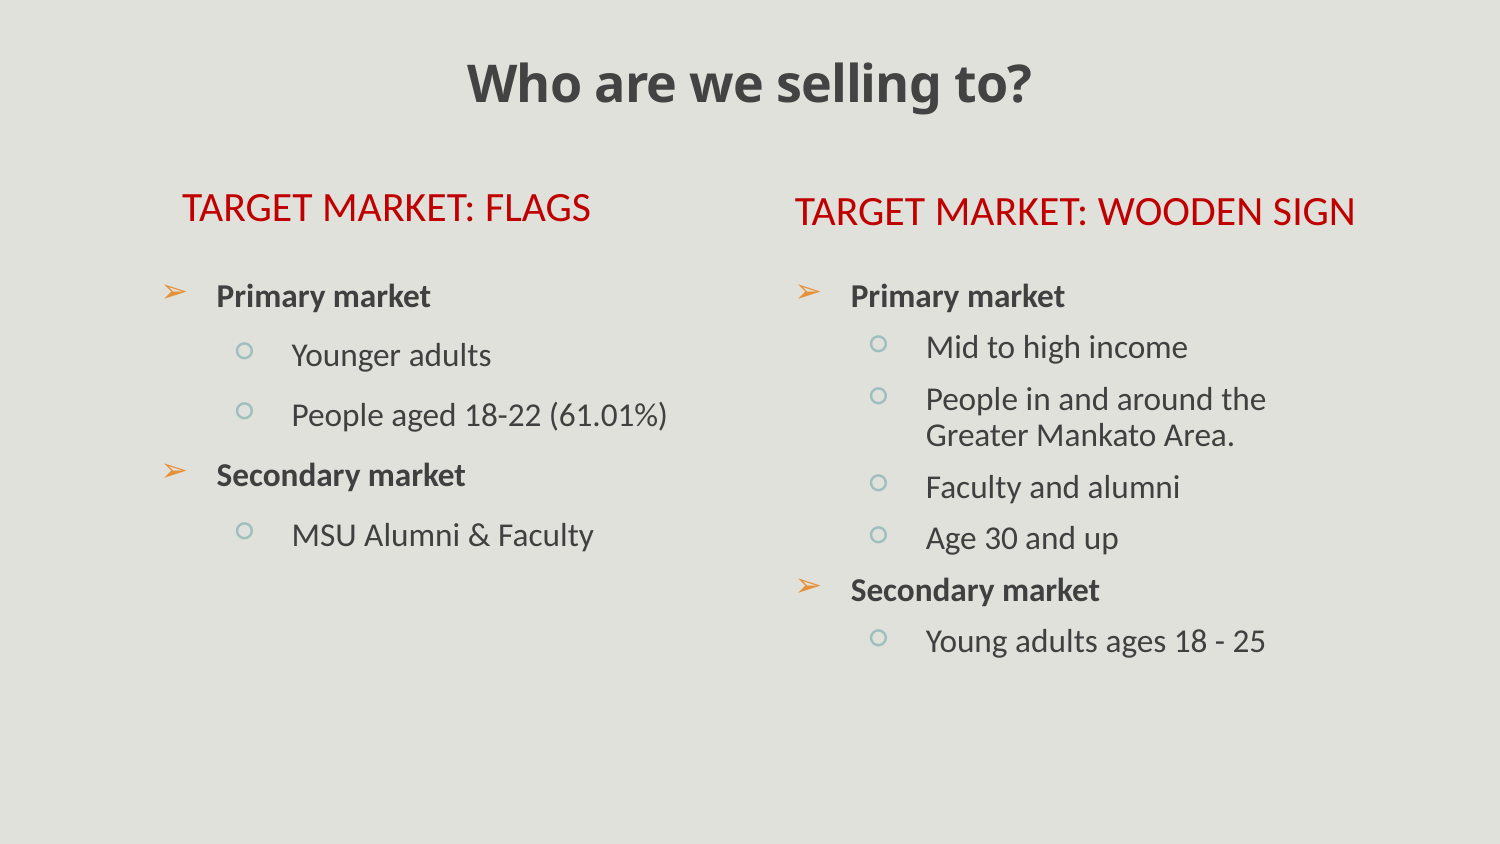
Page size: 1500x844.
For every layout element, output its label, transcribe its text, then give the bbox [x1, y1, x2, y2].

list Target Market: Flags [167, 174, 671, 238]
title Who are we selling to? [211, 42, 1289, 132]
list Primary market Younger adults People aged 18-22 (61.01%) Secondary market MSU Alumni & Faculty [126, 238, 758, 743]
list Primary market Mid to high income People in and around the Greater Mankato Area. Faculty and alumni Age 30 and up Secondary market Young adults ages 18 - 25 [760, 263, 1355, 781]
list Target Market: Wooden Sign [779, 178, 1374, 249]
